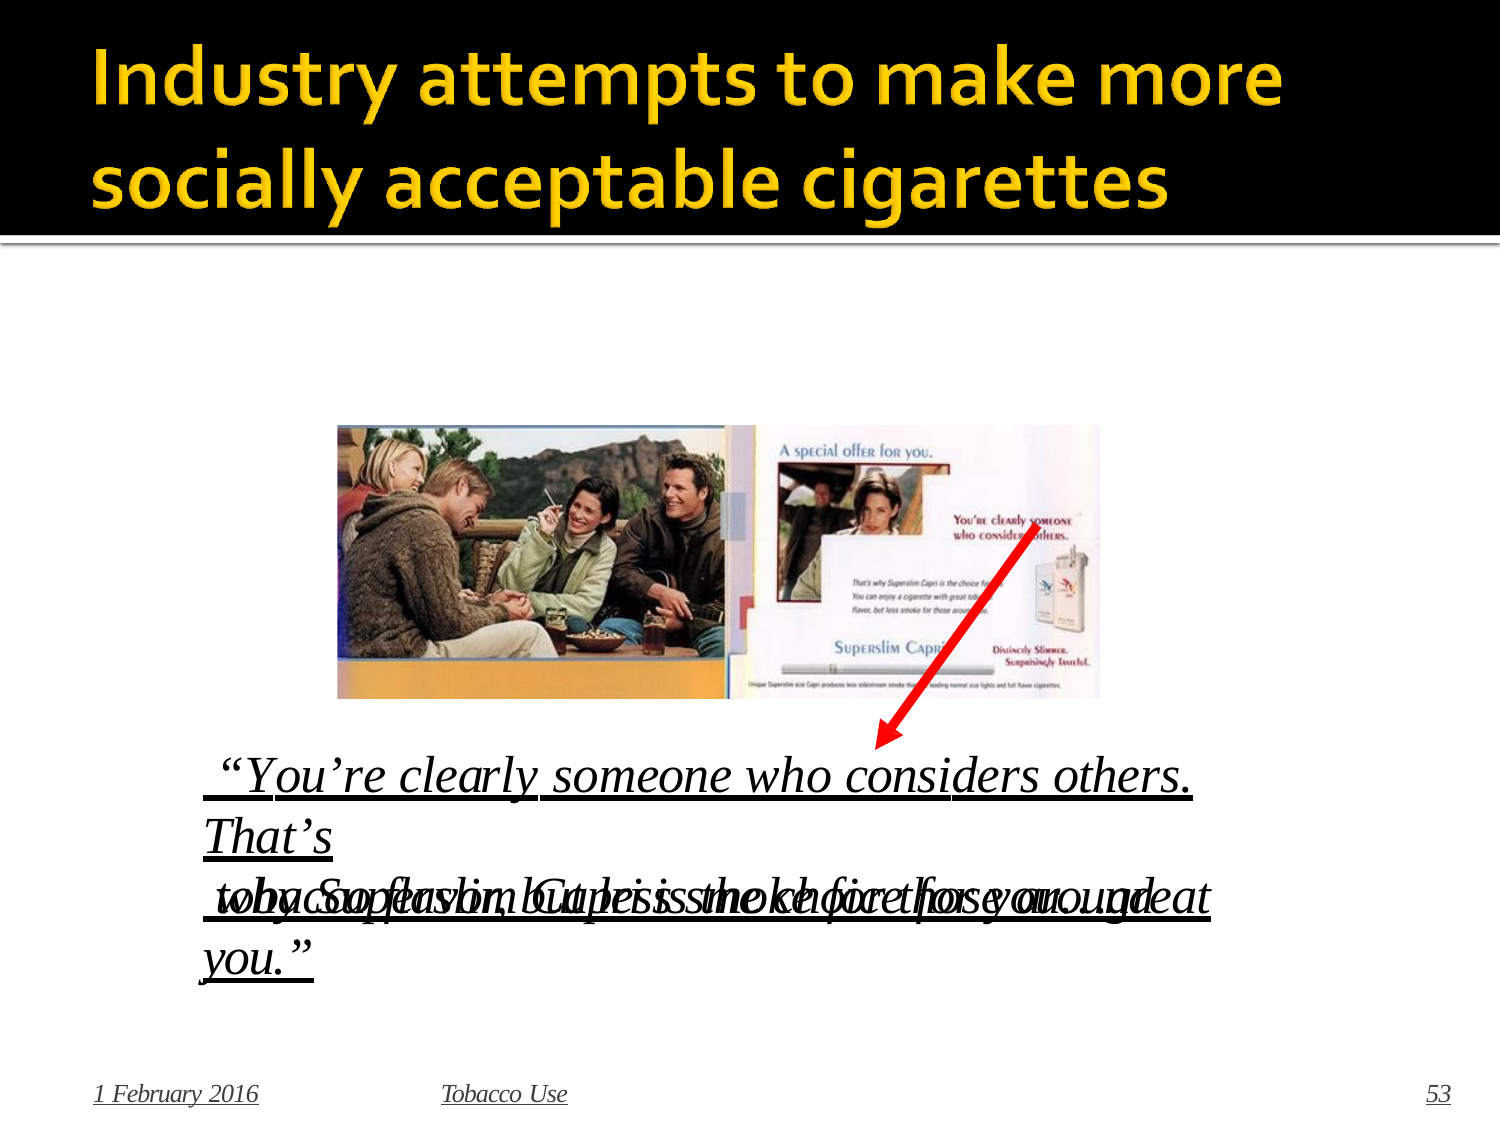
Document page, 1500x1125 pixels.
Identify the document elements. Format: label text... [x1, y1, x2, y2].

text_box [92, 43, 1282, 229]
text_box [875, 522, 1042, 750]
text_box 1 February 2016 [91, 1075, 261, 1108]
text_box “You’re clearly someone who considers others. That’s why Superslim Capri is the choice for you…great [200, 741, 1299, 924]
text_box 53 [1424, 1075, 1454, 1108]
text_box tobacco flavor, but less smoke for those around you.” [200, 862, 1272, 985]
picture [0, 240, 1500, 251]
text_box [0, 0, 1500, 236]
text_box [337, 425, 1100, 699]
text_box Tobacco Use [438, 1075, 573, 1108]
